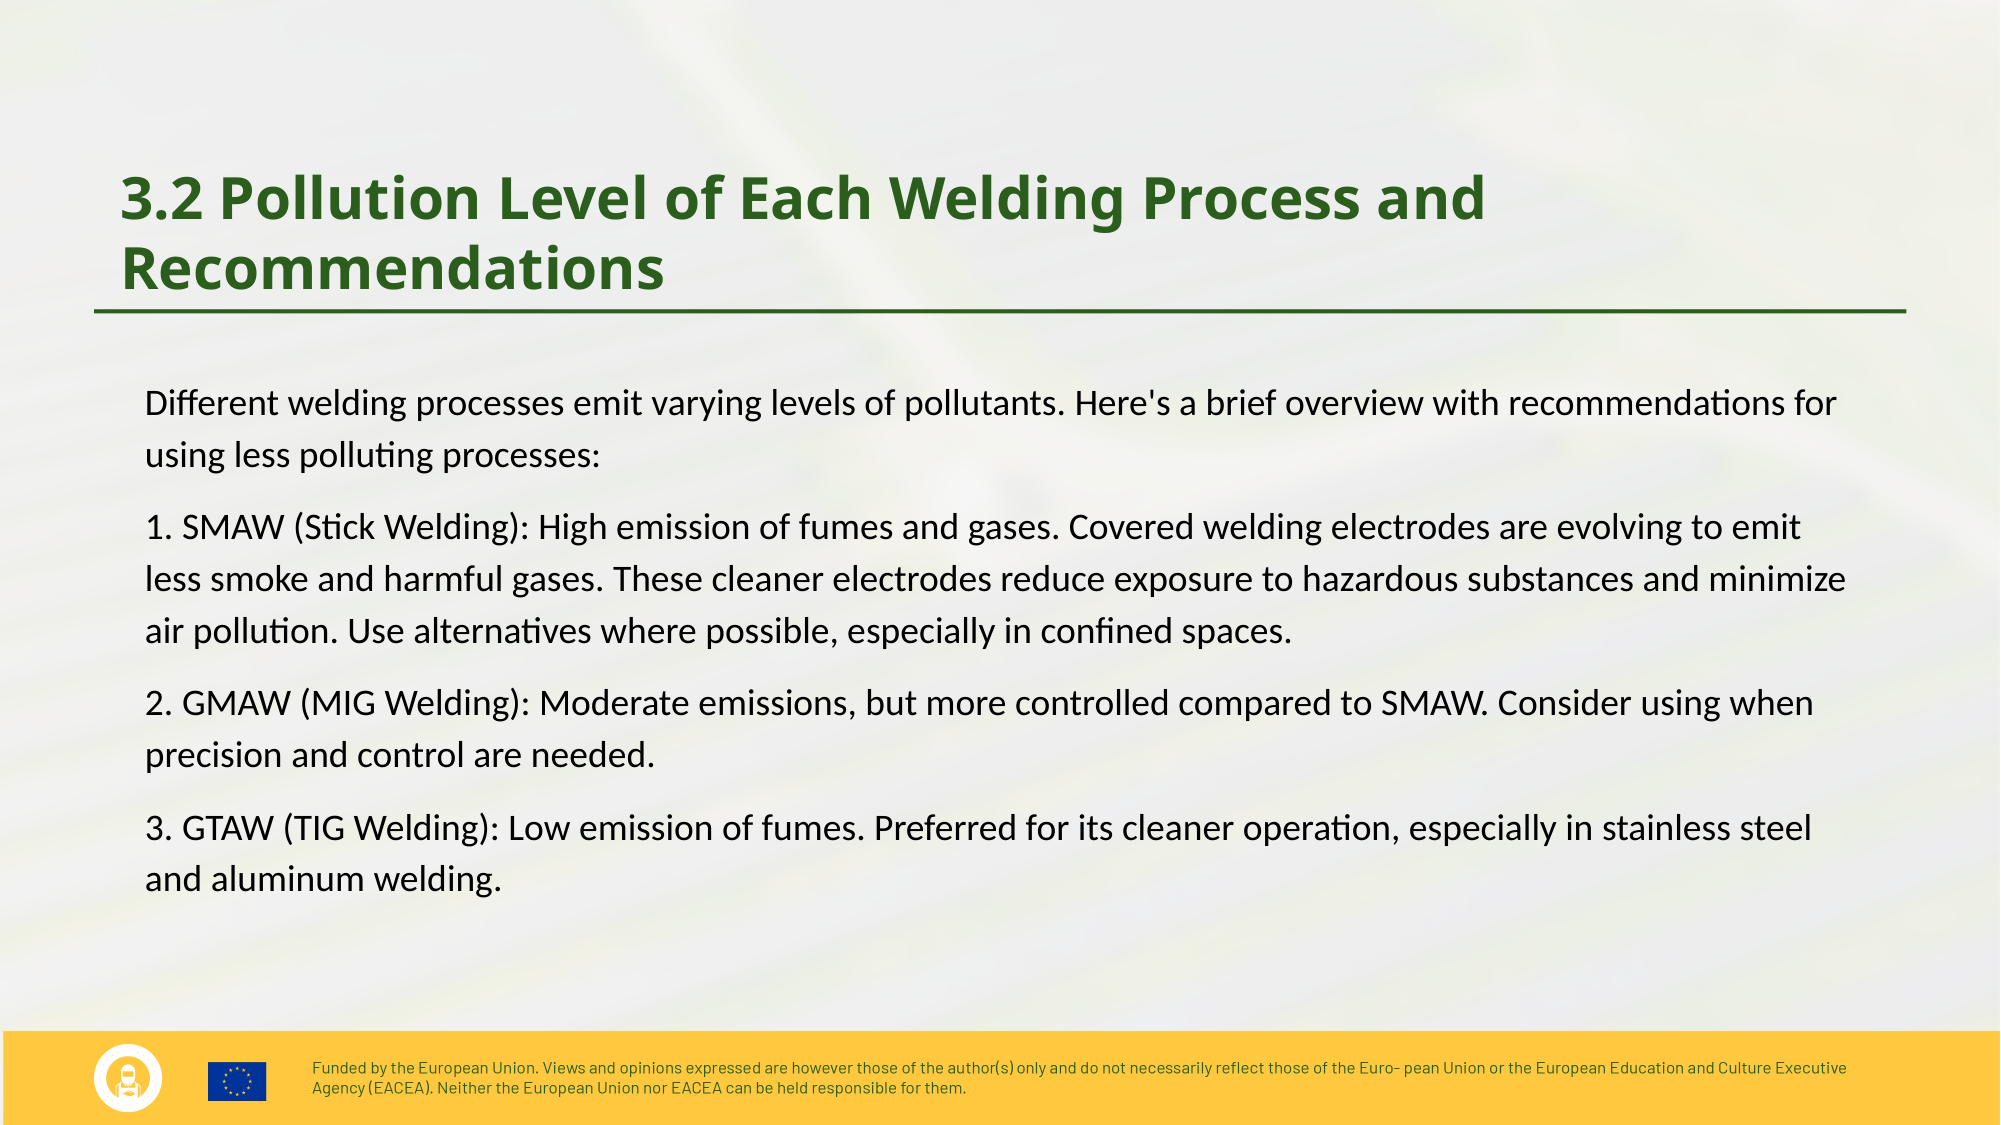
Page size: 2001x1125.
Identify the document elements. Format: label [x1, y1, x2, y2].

list [0, 0, 2000, 1125]
